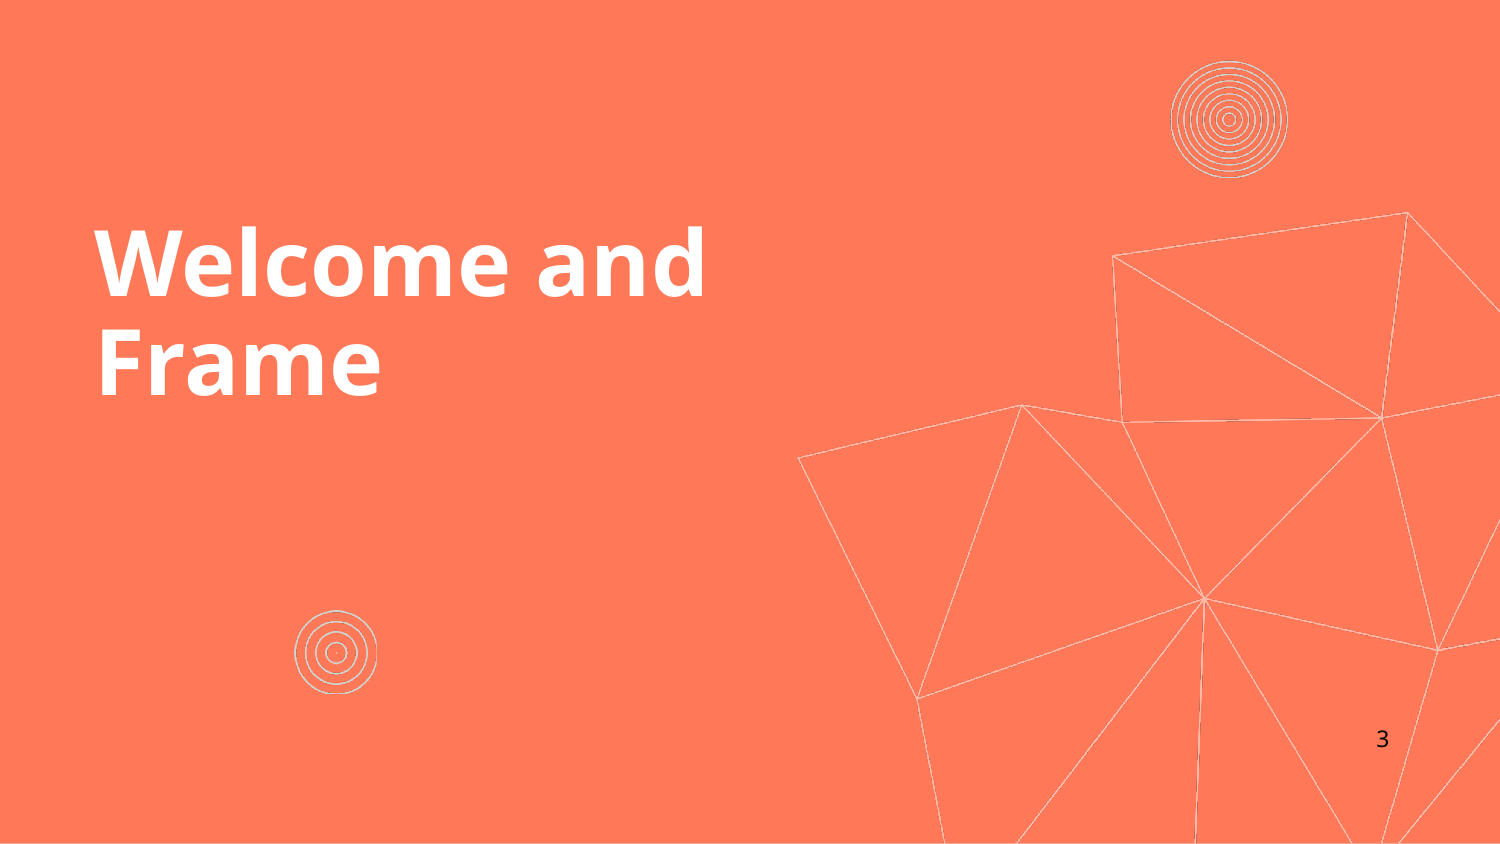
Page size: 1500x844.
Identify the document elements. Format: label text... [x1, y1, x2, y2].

title Welcome and Frame [79, 393, 1015, 457]
title Welcome and Frame [79, 209, 1015, 334]
text_box [79, 334, 1104, 393]
